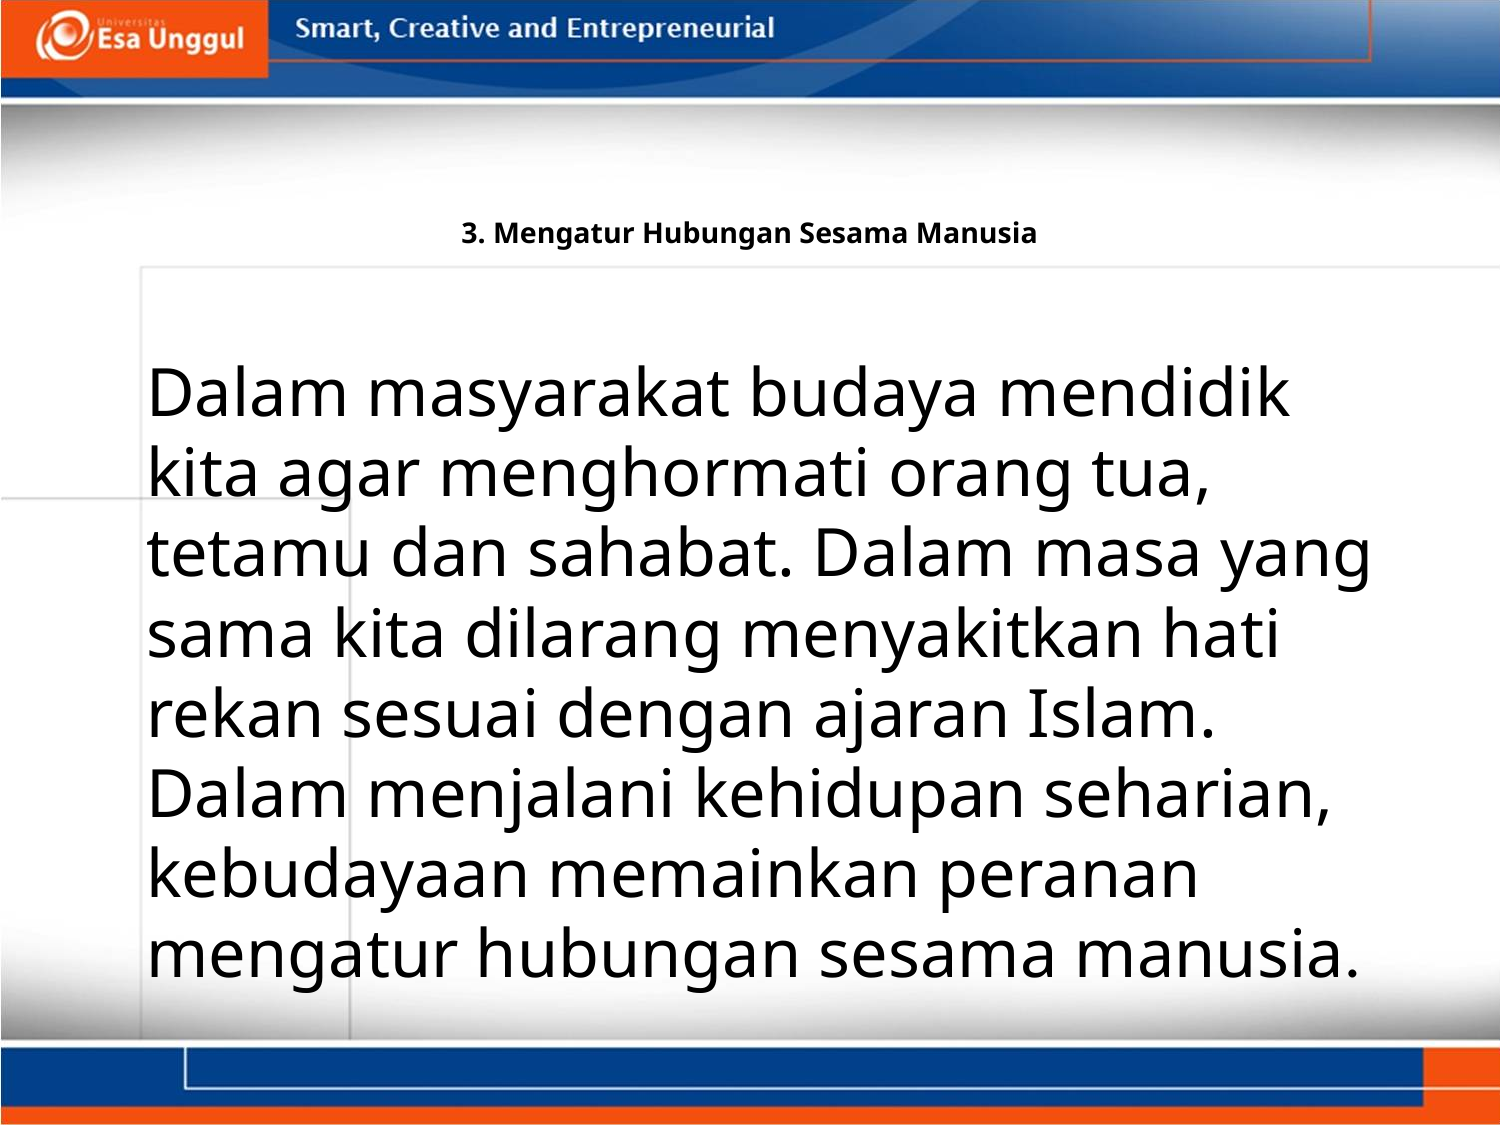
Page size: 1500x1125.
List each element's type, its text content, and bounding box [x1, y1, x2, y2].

title 3. Mengatur Hubungan Sesama Manusia [75, 137, 1425, 262]
list Dalam masyarakat budaya mendidik kita agar menghormati orang tua, tetamu dan sahabat. Dalam masa yang sama kita dilarang menyakitkan hati rekan sesuai dengan ajaran Islam. Dalam menjalani kehidupan seharian, kebudayaan memainkan peranan mengatur hubungan sesama manusia. [75, 262, 1425, 1005]
picture [0, 0, 1500, 1125]
